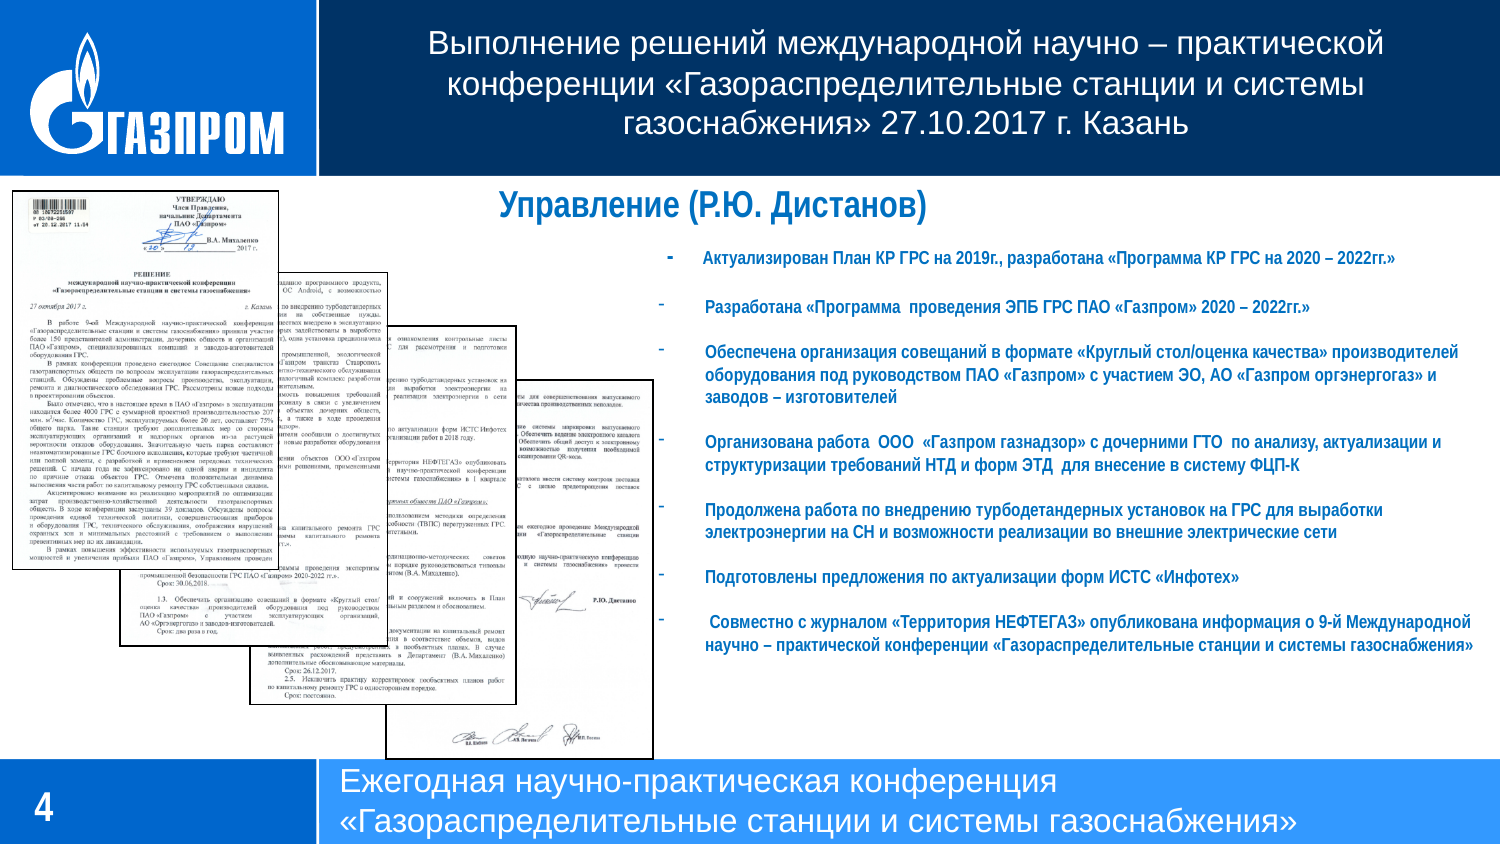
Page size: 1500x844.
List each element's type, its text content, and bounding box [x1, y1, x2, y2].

picture [12, 191, 653, 759]
text_box Выполнение решений международной научно – практической конференции «Газораспределительные станции и системы газоснабжения» 27.10.2017 г. Казань [324, 14, 1489, 149]
text_box Ежегодная научно-практическая конференция «Газораспределительные станции и системы газоснабжения» [324, 752, 1435, 844]
text_box Управление (Р.Ю. Дистанов) [484, 172, 1199, 232]
text_box - Актуализирован План КР ГРС на 2019г., разработана «Программа КР ГРС на 2020 – 2022гг.» Разработана «Программа проведения ЭПБ ГРС ПАО «Газпром» 2020 – 2022гг.» Обеспечена организация совещаний в формате «Круглый стол/оценка качества» производителей оборудования под руководством ПАО «Газпром» с участием ЭО, АО «Газпром оргэнергогаз» и заводов – изготовителей Организована работа ООО «Газпром газнадзор» с дочерними ГТО по анализу, актуализации и структуризации требований НТД и форм ЭТД для внесение в систему ФЦП-К Продолжена работа по внедрению турбодетандерных установок на ГРС для выработки электроэнергии на СН и возможности реализации во внешние электрические сети Подготовлены предложения по актуализации форм ИСТС «Инфотех» Совместно с журналом «Территория НЕФТЕГАЗ» опубликована информация о 9-й Международной научно – практической конференции «Газораспределительные станции и системы газоснабжения» [643, 220, 1500, 698]
